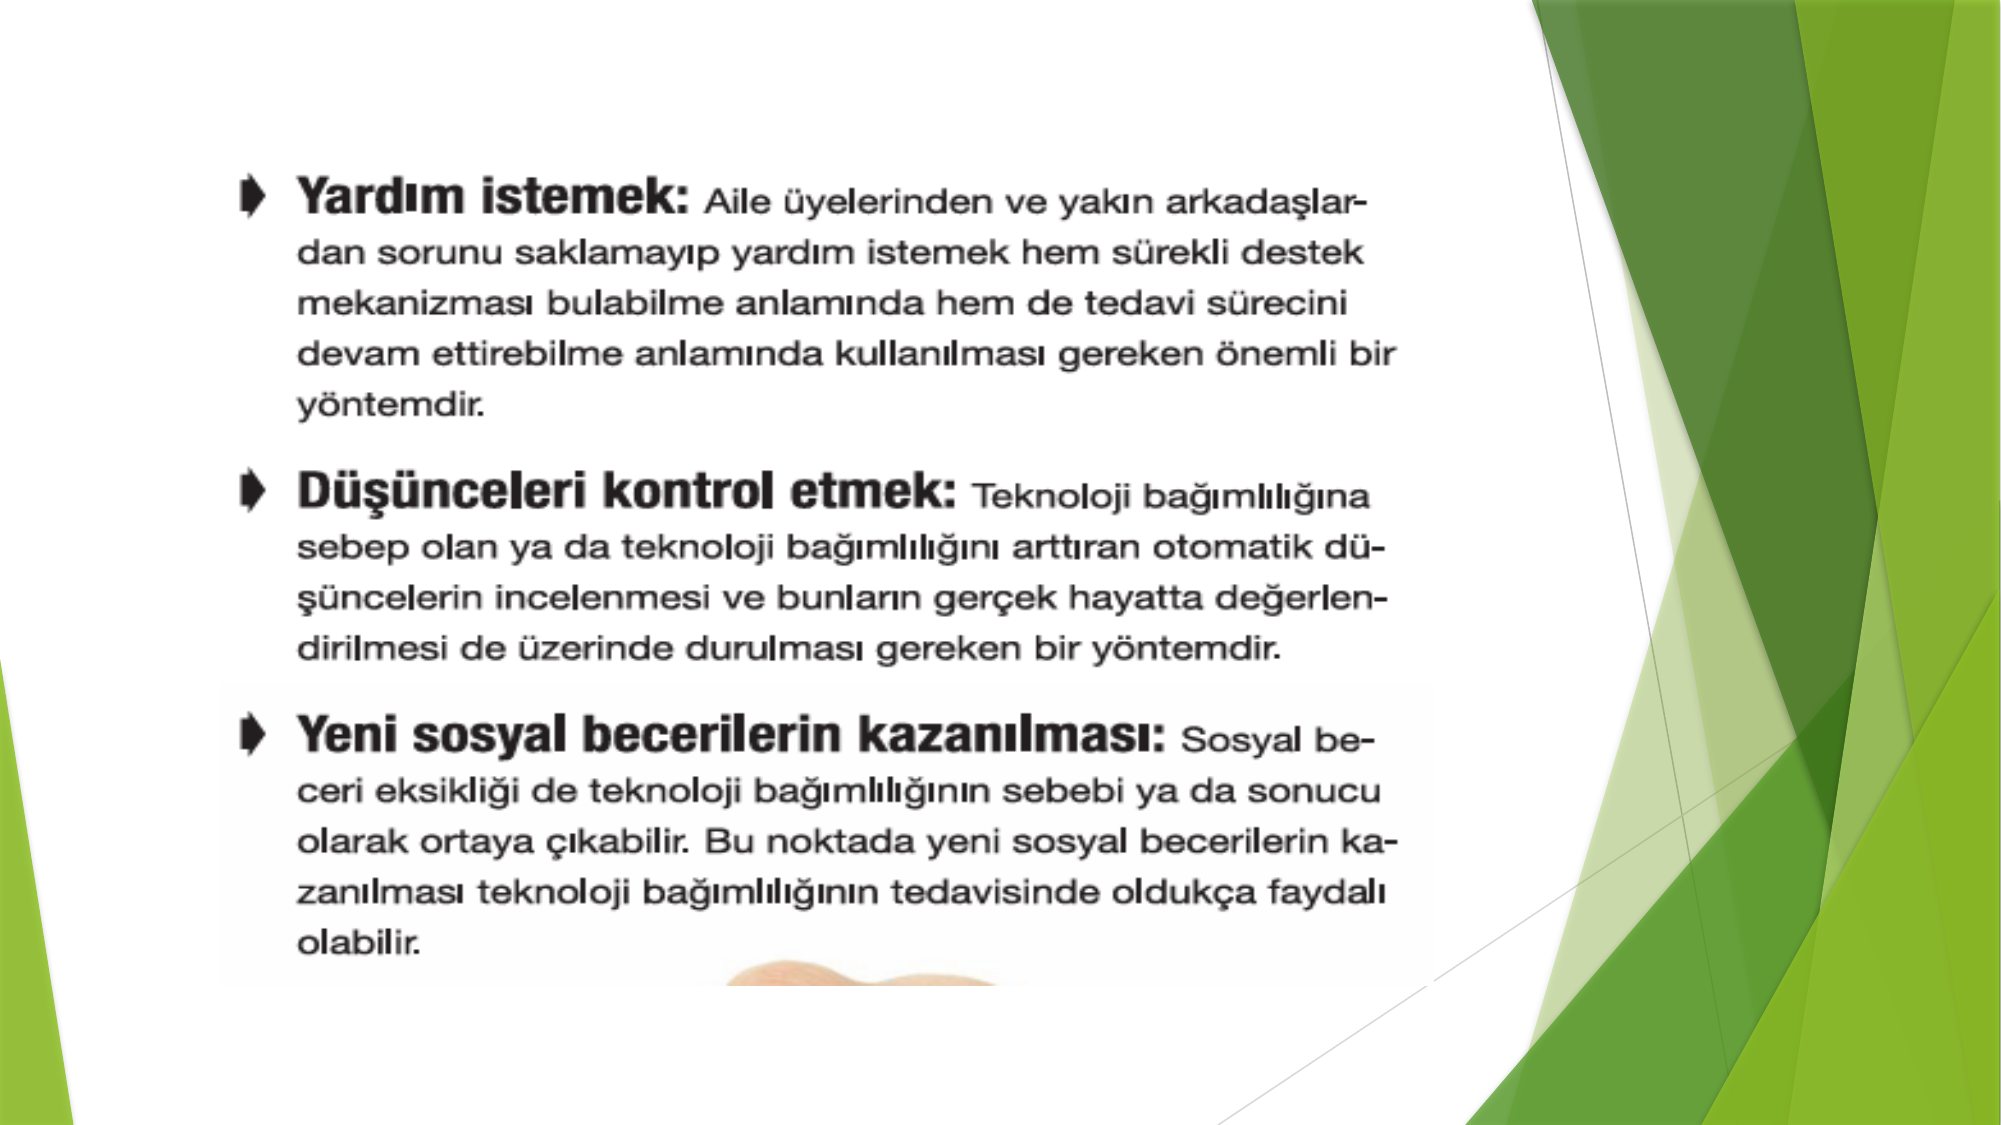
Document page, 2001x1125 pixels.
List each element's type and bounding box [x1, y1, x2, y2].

list [219, 139, 1435, 987]
